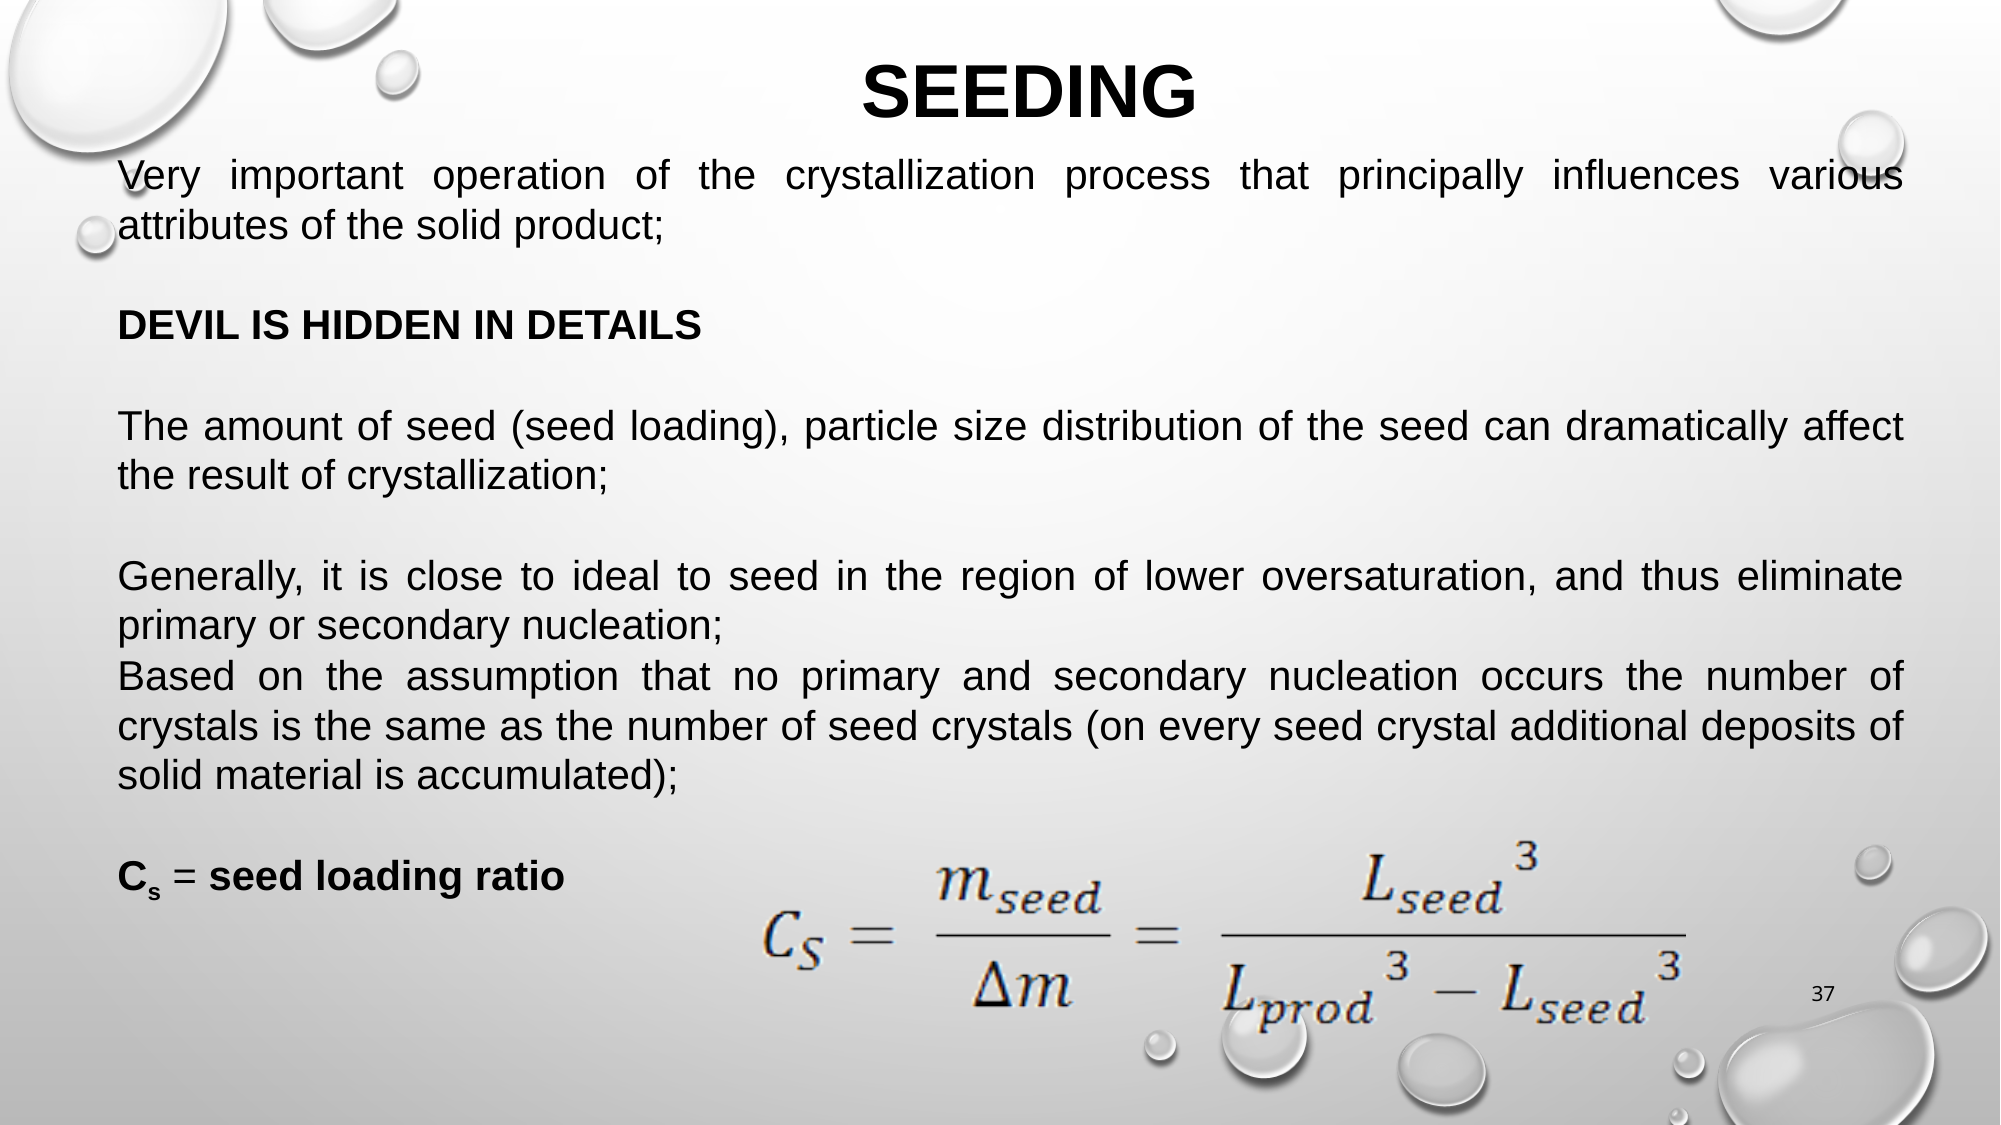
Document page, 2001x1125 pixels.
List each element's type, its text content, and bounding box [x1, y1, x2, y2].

picture [0, 0, 2000, 1125]
text_box SEEDING [271, 34, 1789, 140]
text_box Very important operation of the crystallization process that principally influences various attributes of the solid product; DEVIL IS HIDDEN IN DETAILS The amount of seed (seed loading), particle size distribution of the seed can dramatically affect the result of crystallization; Generally, it is close to ideal to seed in the region of lower oversaturation, and thus eliminate primary or secondary nucleation; Based on the assumption that no primary and secondary nucleation occurs the number of crystals is the same as the number of seed crystals (on every seed crystal additional deposits of solid material is accumulated); Cs = seed loading ratio [102, 140, 1920, 913]
slide_number 37 [1724, 965, 1851, 1025]
